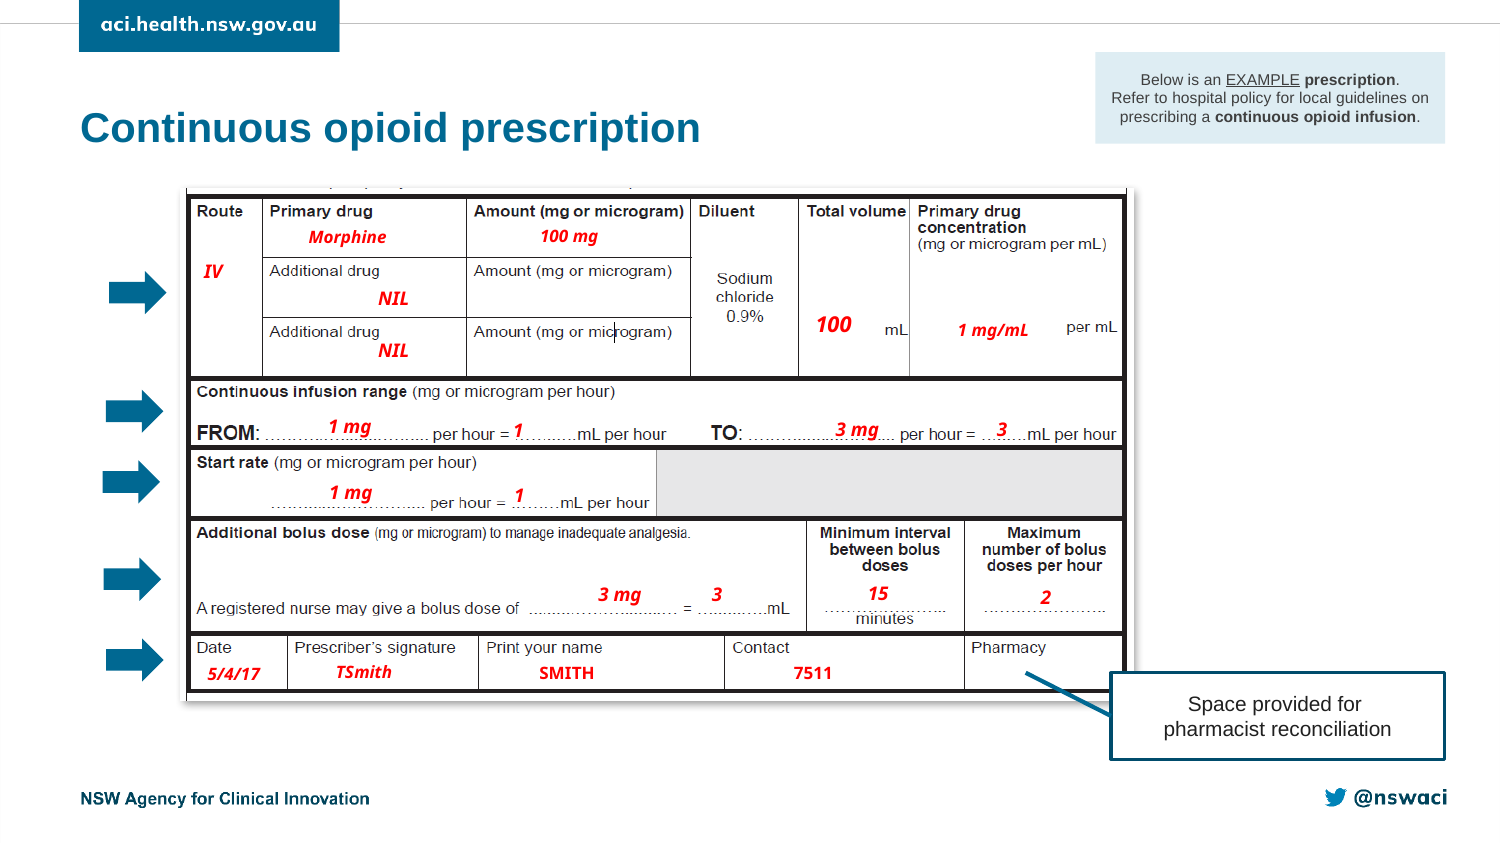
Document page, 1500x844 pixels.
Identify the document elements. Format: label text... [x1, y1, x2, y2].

picture [161, 22, 171, 30]
picture [0, 0, 1500, 843]
picture [294, 22, 303, 30]
picture [307, 22, 315, 30]
picture [277, 22, 283, 30]
picture [104, 22, 111, 30]
picture [253, 22, 262, 34]
text_box Space provided for pharmacist reconciliation [1109, 671, 1446, 761]
picture [150, 22, 158, 30]
text_box Below is an EXAMPLE prescription. Refer to hospital policy for local guidelines on prescribing a continuous opioid infusion. [1094, 50, 1447, 145]
text_box [104, 388, 165, 435]
text_box [104, 636, 165, 684]
text_box [100, 458, 162, 506]
picture [181, 19, 186, 30]
text_box [107, 269, 168, 316]
text_box [102, 556, 163, 603]
list Continuous opioid prescription [80, 99, 1085, 153]
picture [115, 22, 122, 30]
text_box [1025, 672, 1112, 717]
